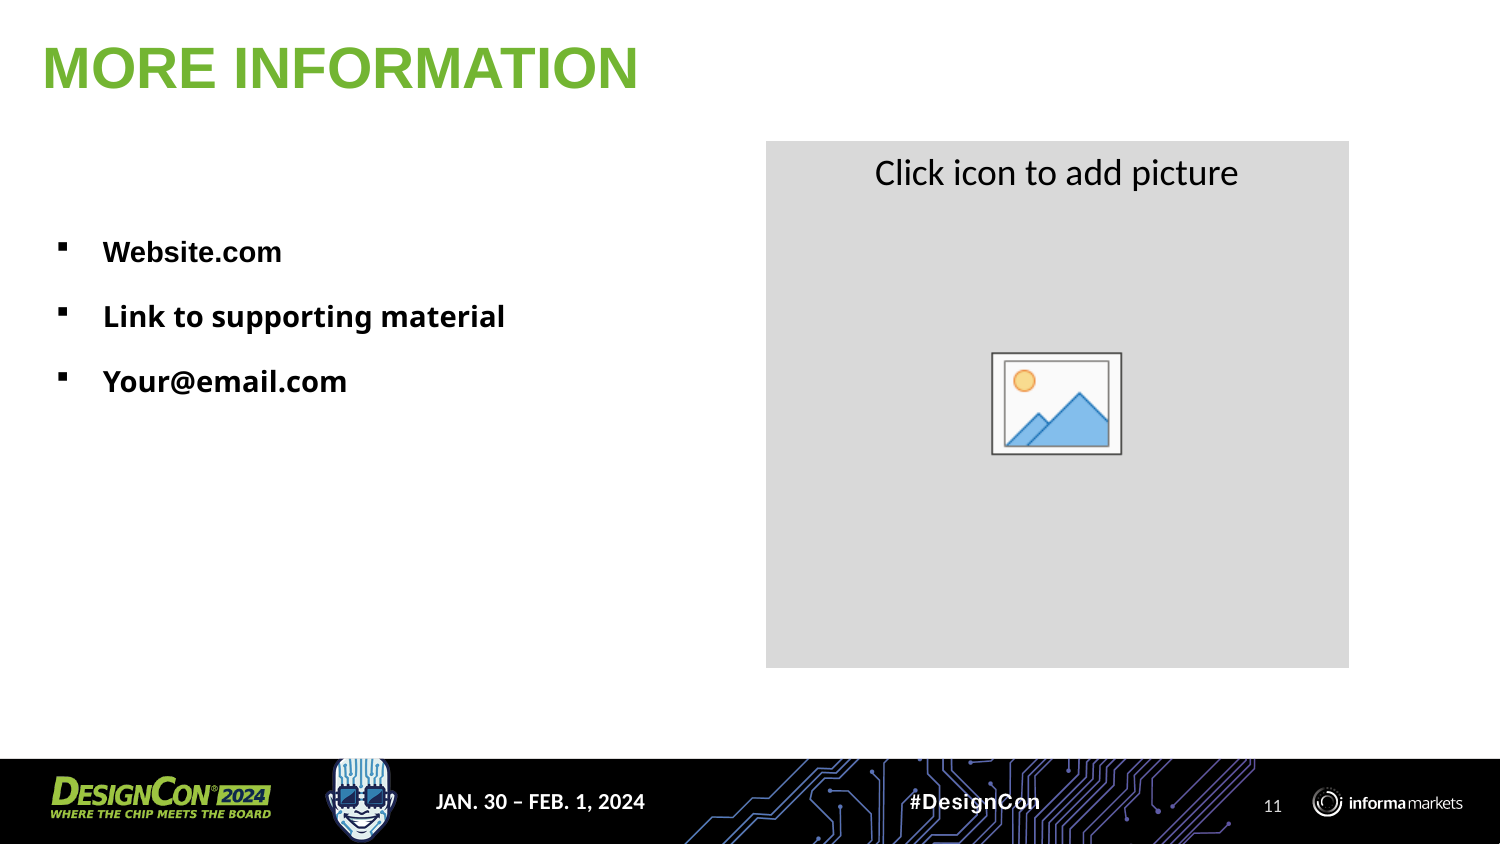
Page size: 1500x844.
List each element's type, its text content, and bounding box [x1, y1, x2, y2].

list Website.com Link to supporting material Your@email.com [41, 208, 631, 635]
title MORE INFORMATION [27, 22, 1318, 129]
text_box 11 [1124, 782, 1298, 828]
picture [0, 0, 1500, 844]
